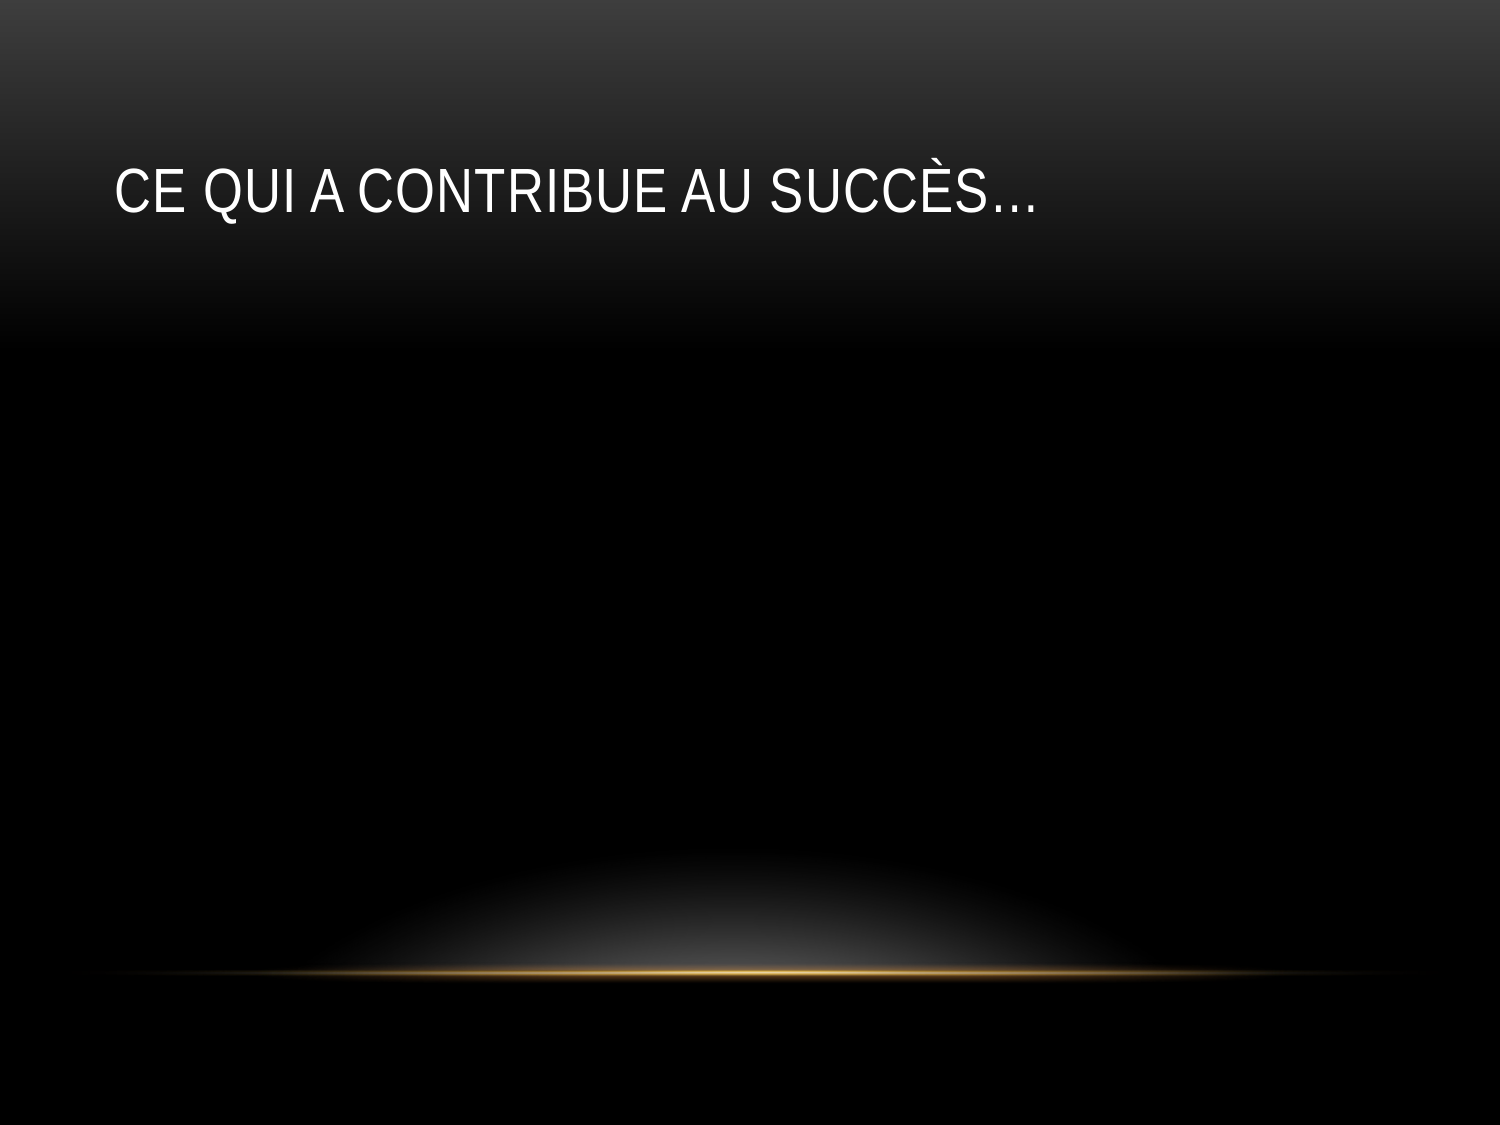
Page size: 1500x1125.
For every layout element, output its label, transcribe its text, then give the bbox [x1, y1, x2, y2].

title Ce qui a contribue au succès… [99, 45, 1400, 233]
picture [0, 0, 1500, 1125]
